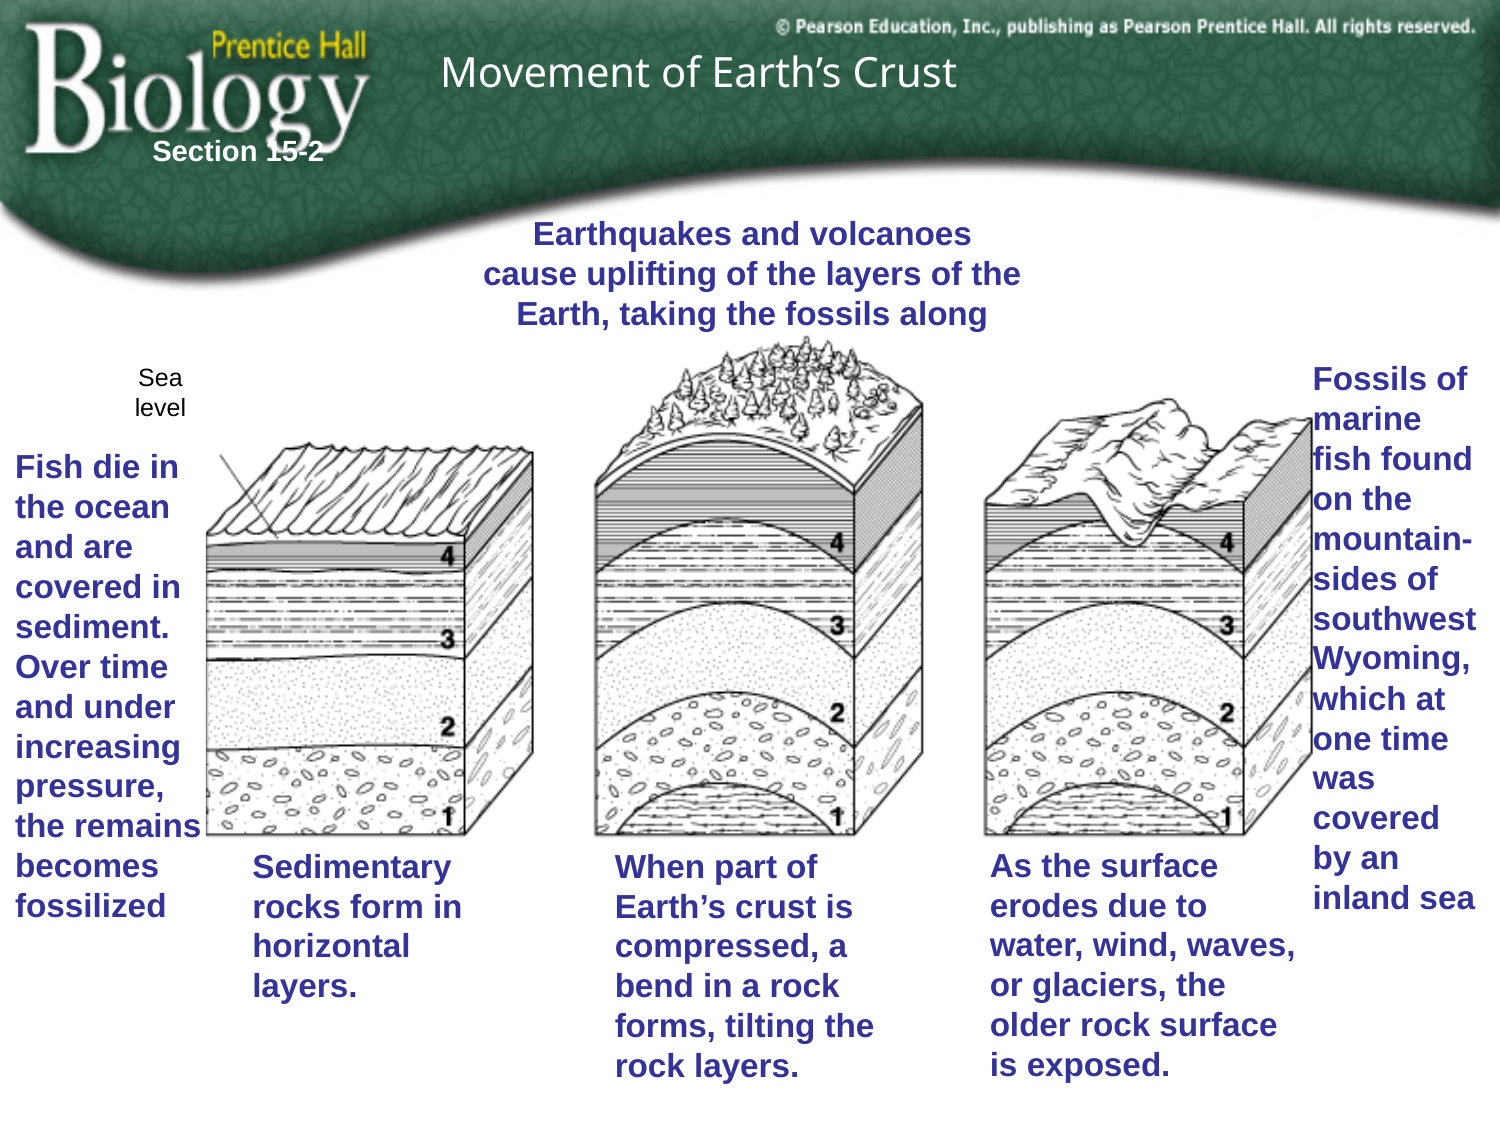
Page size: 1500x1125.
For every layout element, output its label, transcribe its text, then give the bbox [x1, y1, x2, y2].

text_box Fossils of marine fish found on the mountain- sides of southwest Wyoming, which at one time was covered by an inland sea [1297, 349, 1500, 924]
text_box When part of Earth’s crust is compressed, a bend in a rock forms, tilting the rock layers. [600, 860, 929, 1092]
picture [0, 0, 1500, 1125]
text_box Section 15-2 [137, 124, 418, 175]
text_box As the surface erodes due to water, wind, waves, or glaciers, the older rock surface is exposed. [974, 860, 1316, 1091]
text_box Fish die in the ocean and are covered in sediment. Over time and under increasing pressure, the remains becomes fossilized [0, 437, 217, 932]
text_box Sea level [115, 353, 200, 429]
text_box Earthquakes and volcanoes cause uplifting of the layers of the Earth, taking the fossils along [468, 204, 1037, 295]
text_box Sedimentary rocks form in horizontal layers. [237, 860, 529, 1012]
title Movement of Earth’s Crust [424, 37, 1263, 104]
